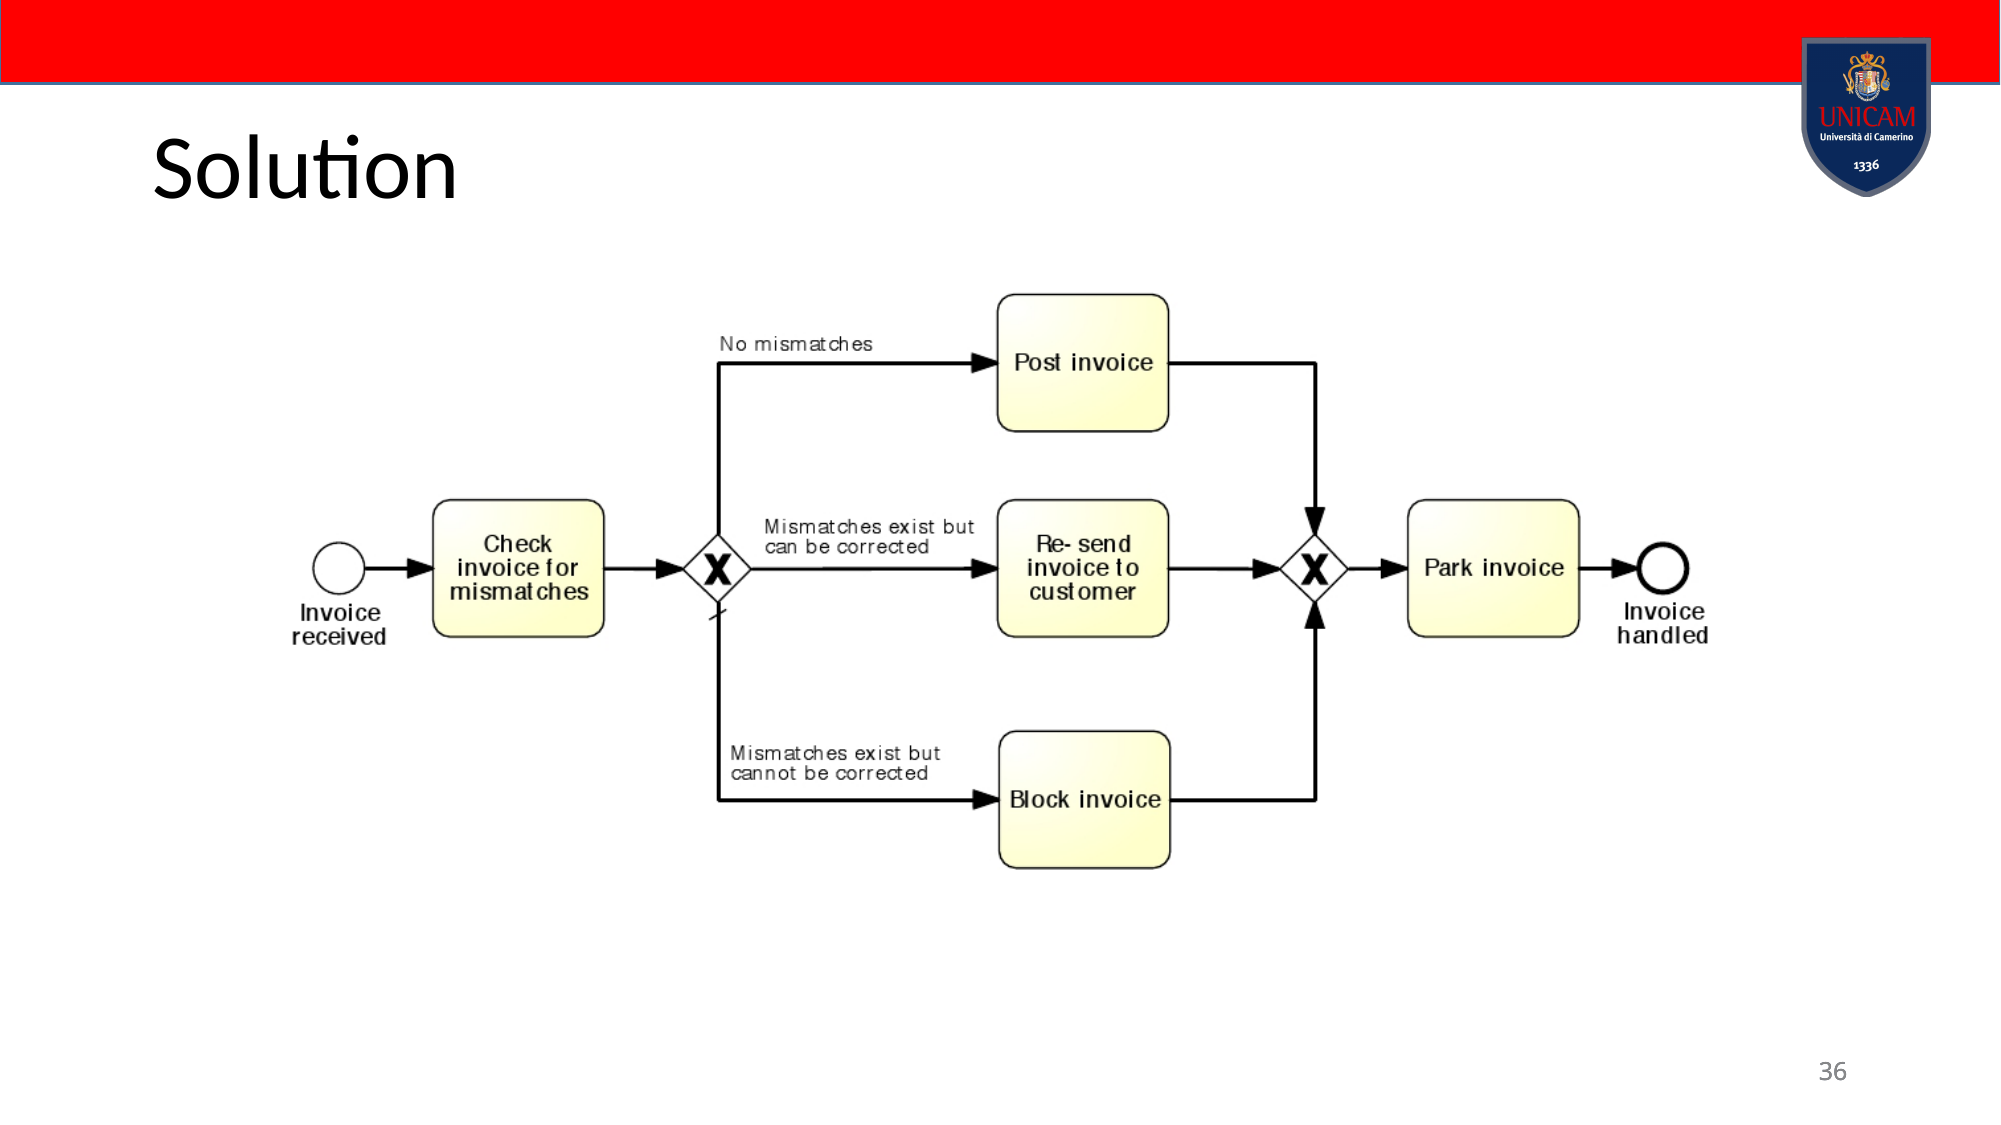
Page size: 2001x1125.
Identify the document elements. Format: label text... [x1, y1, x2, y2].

picture [1801, 36, 1931, 197]
title Solution [137, 59, 1863, 278]
picture [290, 290, 1709, 870]
slide_number 36 [1412, 1042, 1863, 1103]
